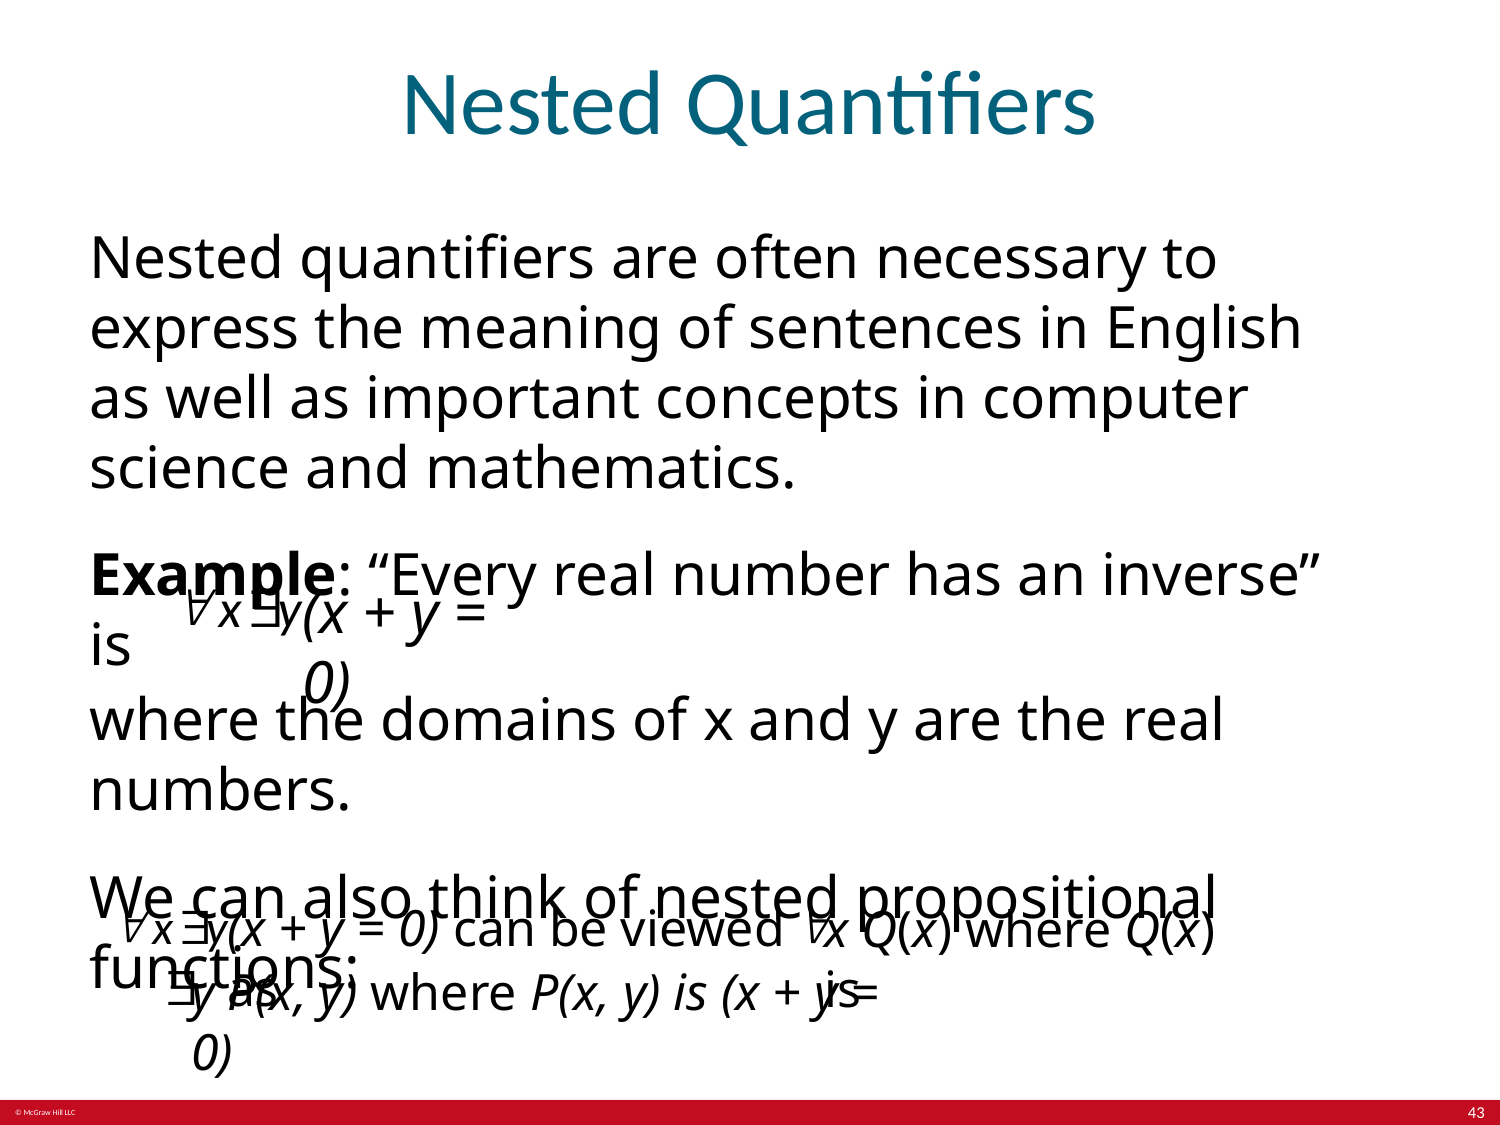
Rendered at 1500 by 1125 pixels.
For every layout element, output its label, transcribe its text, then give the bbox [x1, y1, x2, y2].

list x Q(x) where Q(x) is [810, 890, 1273, 979]
list (x + y = 0) can be viewed as [212, 889, 825, 952]
list Nested quantifiers are often necessary to express the meaning of sentences in English as well as important concepts in computer science and mathematics. Example: “Every real number has an inverse” is [75, 212, 1375, 568]
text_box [112, 899, 238, 969]
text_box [158, 964, 201, 1015]
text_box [174, 578, 313, 654]
title Nested Quantifiers [0, 0, 1500, 195]
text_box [796, 899, 847, 955]
text_box 43 [1424, 1099, 1500, 1125]
list y P(x, y) where P(x, y) is (x + y = 0) [176, 952, 898, 1028]
list (x + y = 0) [287, 567, 550, 656]
list where the domains of x and y are the real numbers. We can also think of nested propositional functions: [75, 675, 1375, 867]
